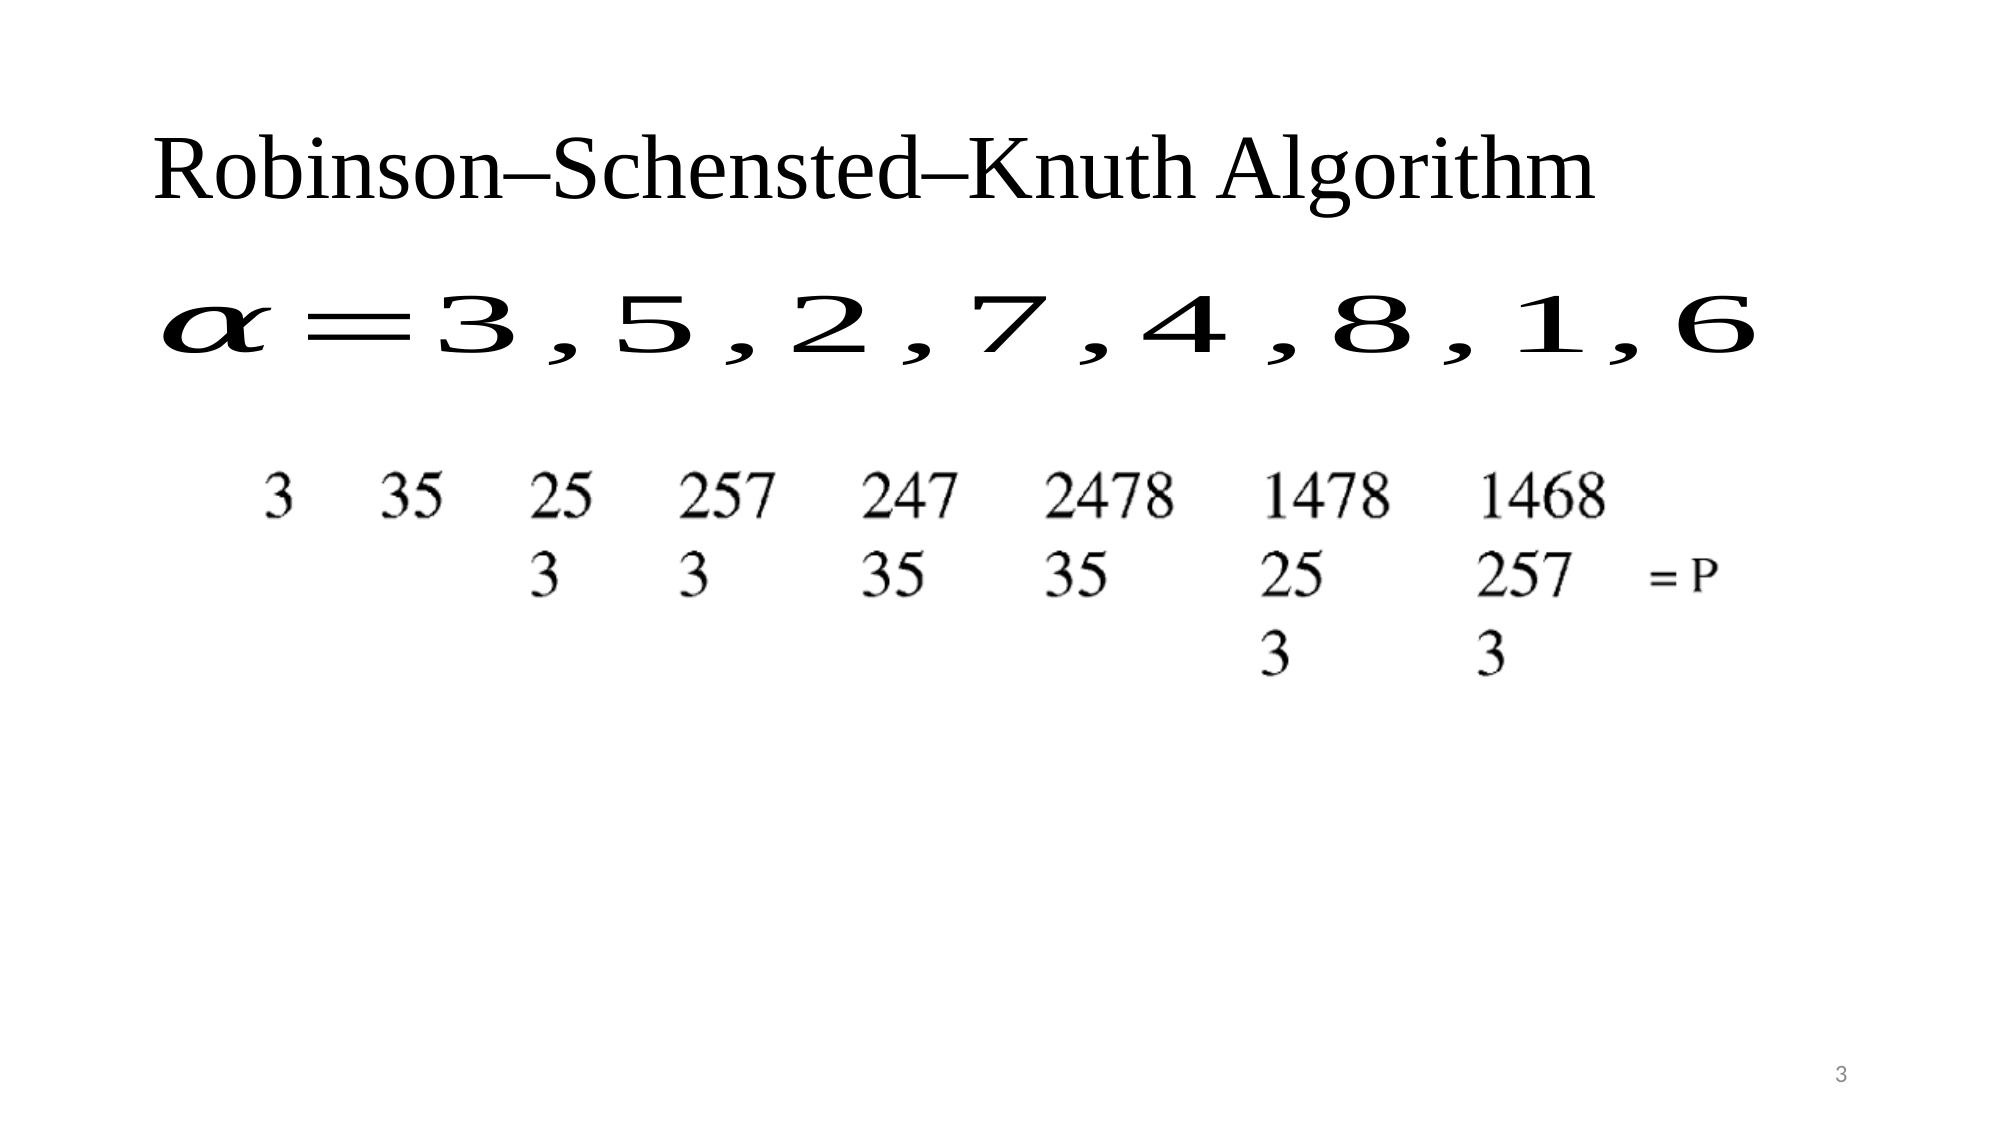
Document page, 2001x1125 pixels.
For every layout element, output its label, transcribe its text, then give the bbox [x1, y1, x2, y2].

slide_number 3 [1412, 1042, 1863, 1103]
title Robinson–Schensted–Knuth Algorithm [137, 59, 1863, 278]
picture [250, 452, 1750, 708]
